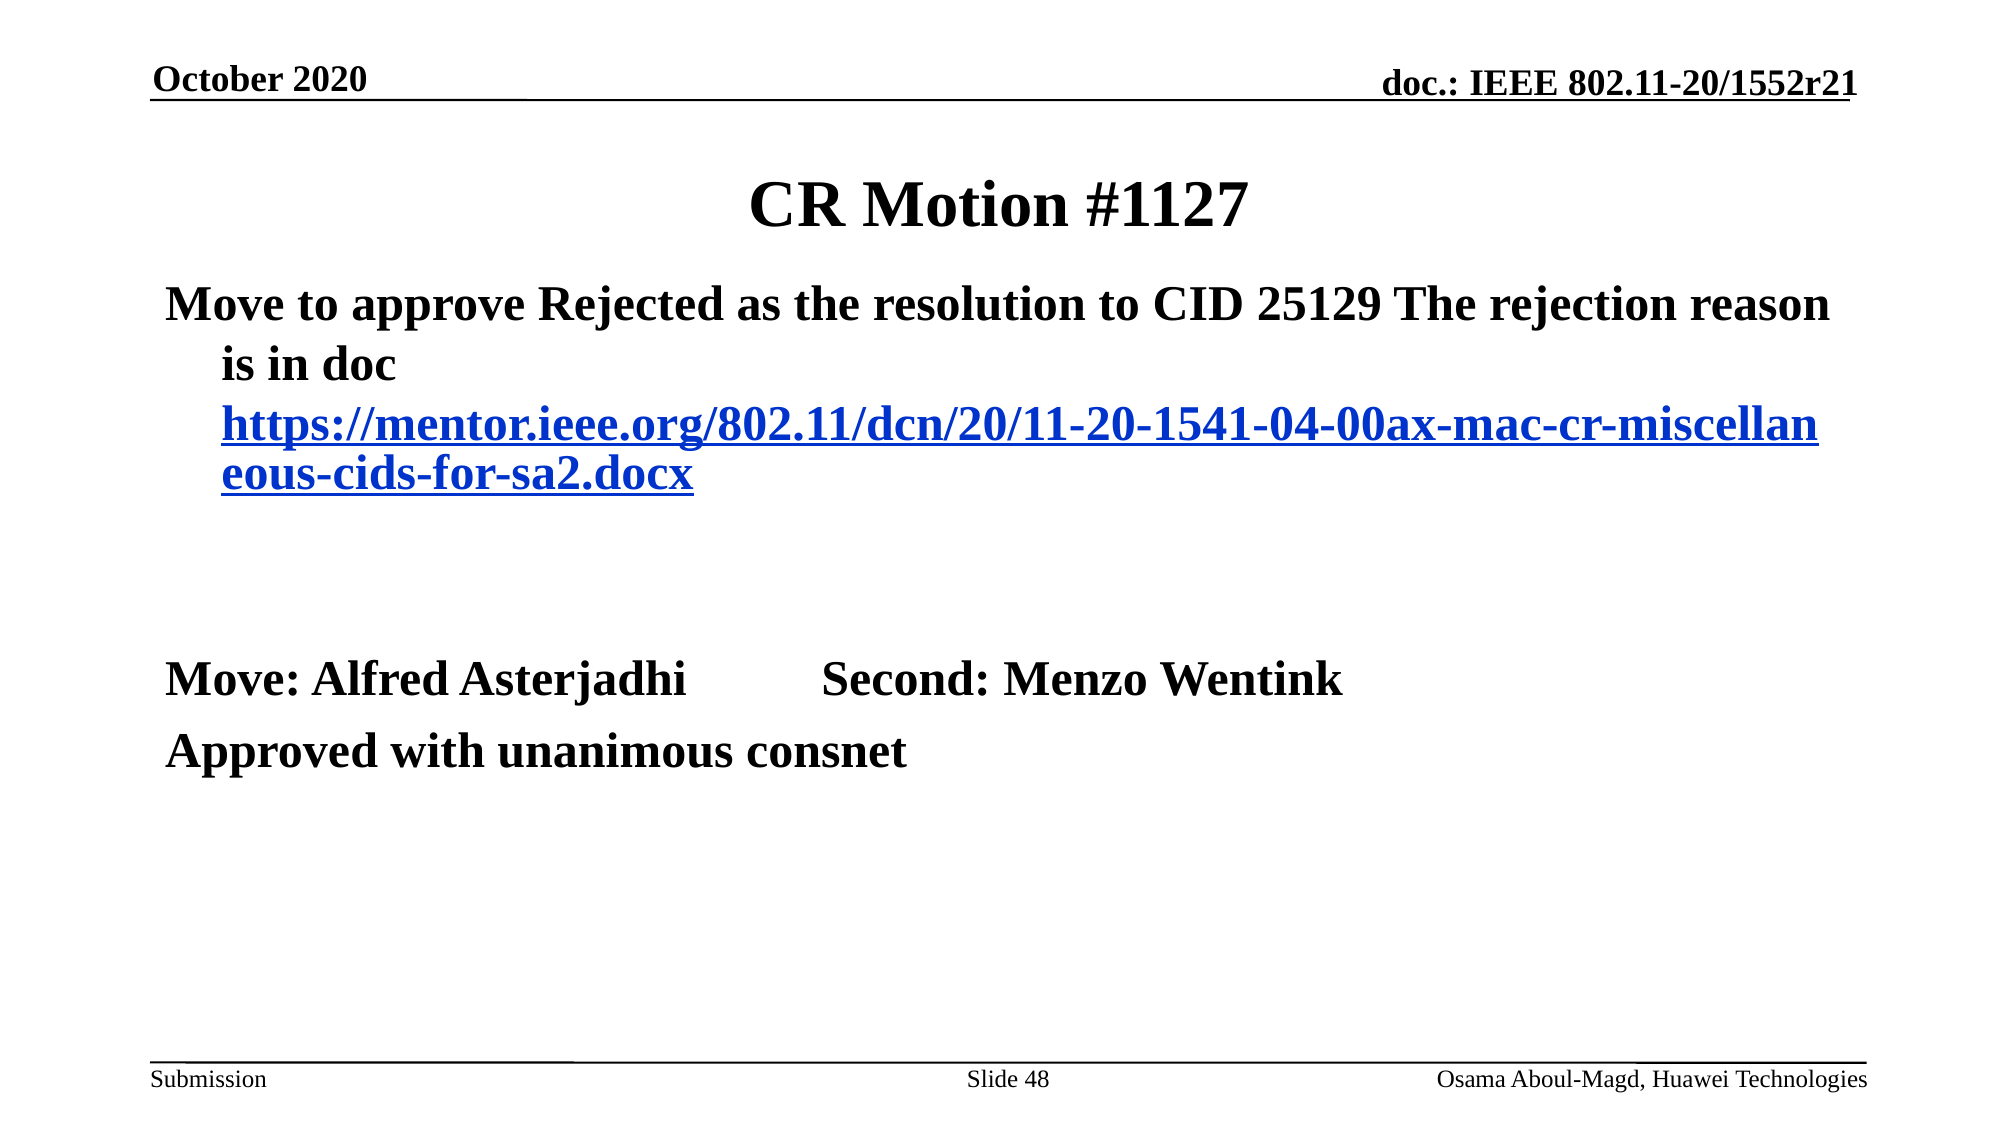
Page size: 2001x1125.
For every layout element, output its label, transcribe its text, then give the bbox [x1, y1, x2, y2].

footer Osama Aboul-Magd, Huawei Technologies [1171, 1061, 1869, 1093]
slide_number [152, 54, 563, 100]
slide_number Slide 48 [950, 1061, 1067, 1123]
title CR Motion #1127 [149, 112, 1850, 262]
list Move to approve Rejected as the resolution to CID 25129 The rejection reason is in doc https://mentor.ieee.org/802.11/dcn/20/11-20-1541-04-00ax-mac-cr-miscellaneous-cids-for-sa2.docx Move: Alfred Asterjadhi Second: Menzo Wentink Approved with unanimous consnet [149, 262, 1850, 938]
